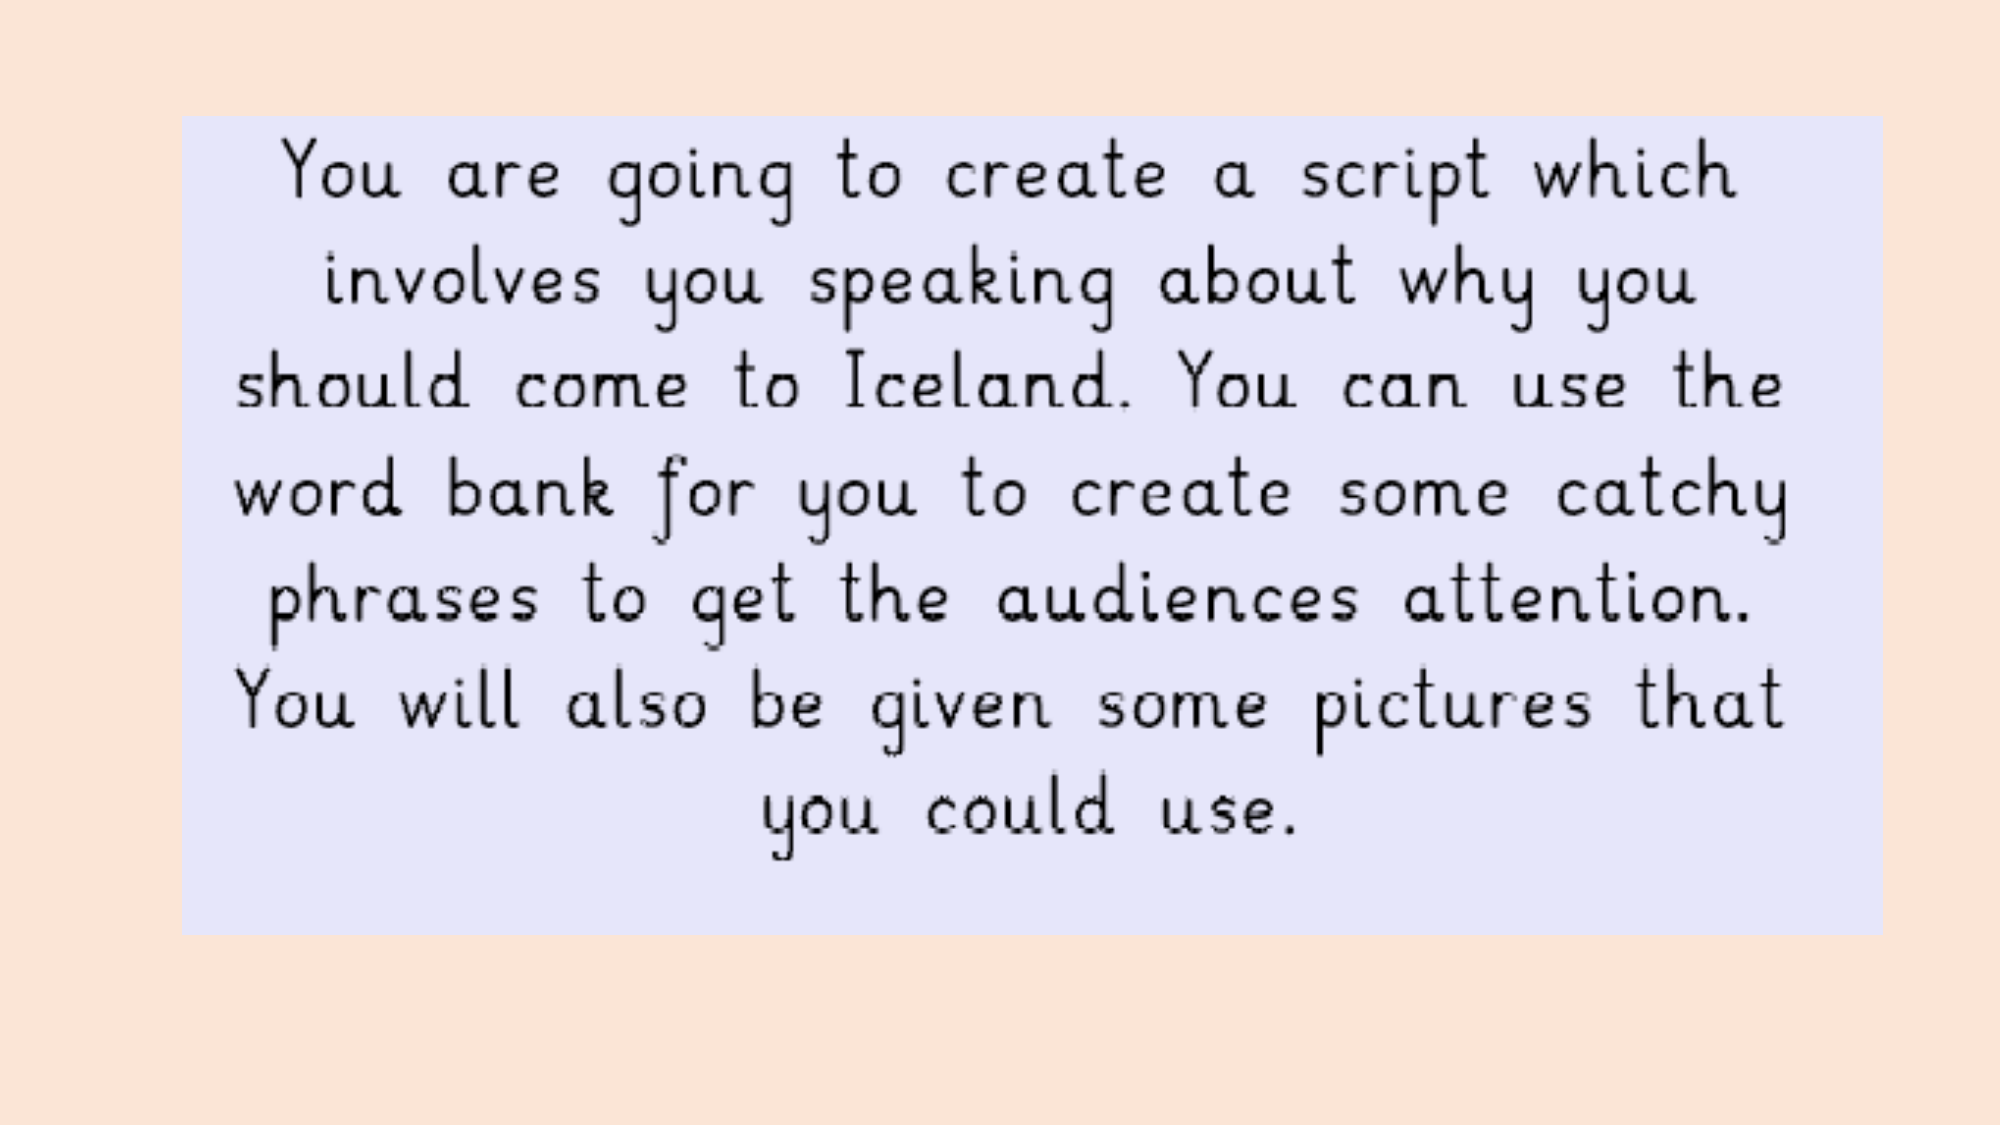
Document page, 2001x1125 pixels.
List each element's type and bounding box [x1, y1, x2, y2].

picture [181, 116, 1883, 935]
